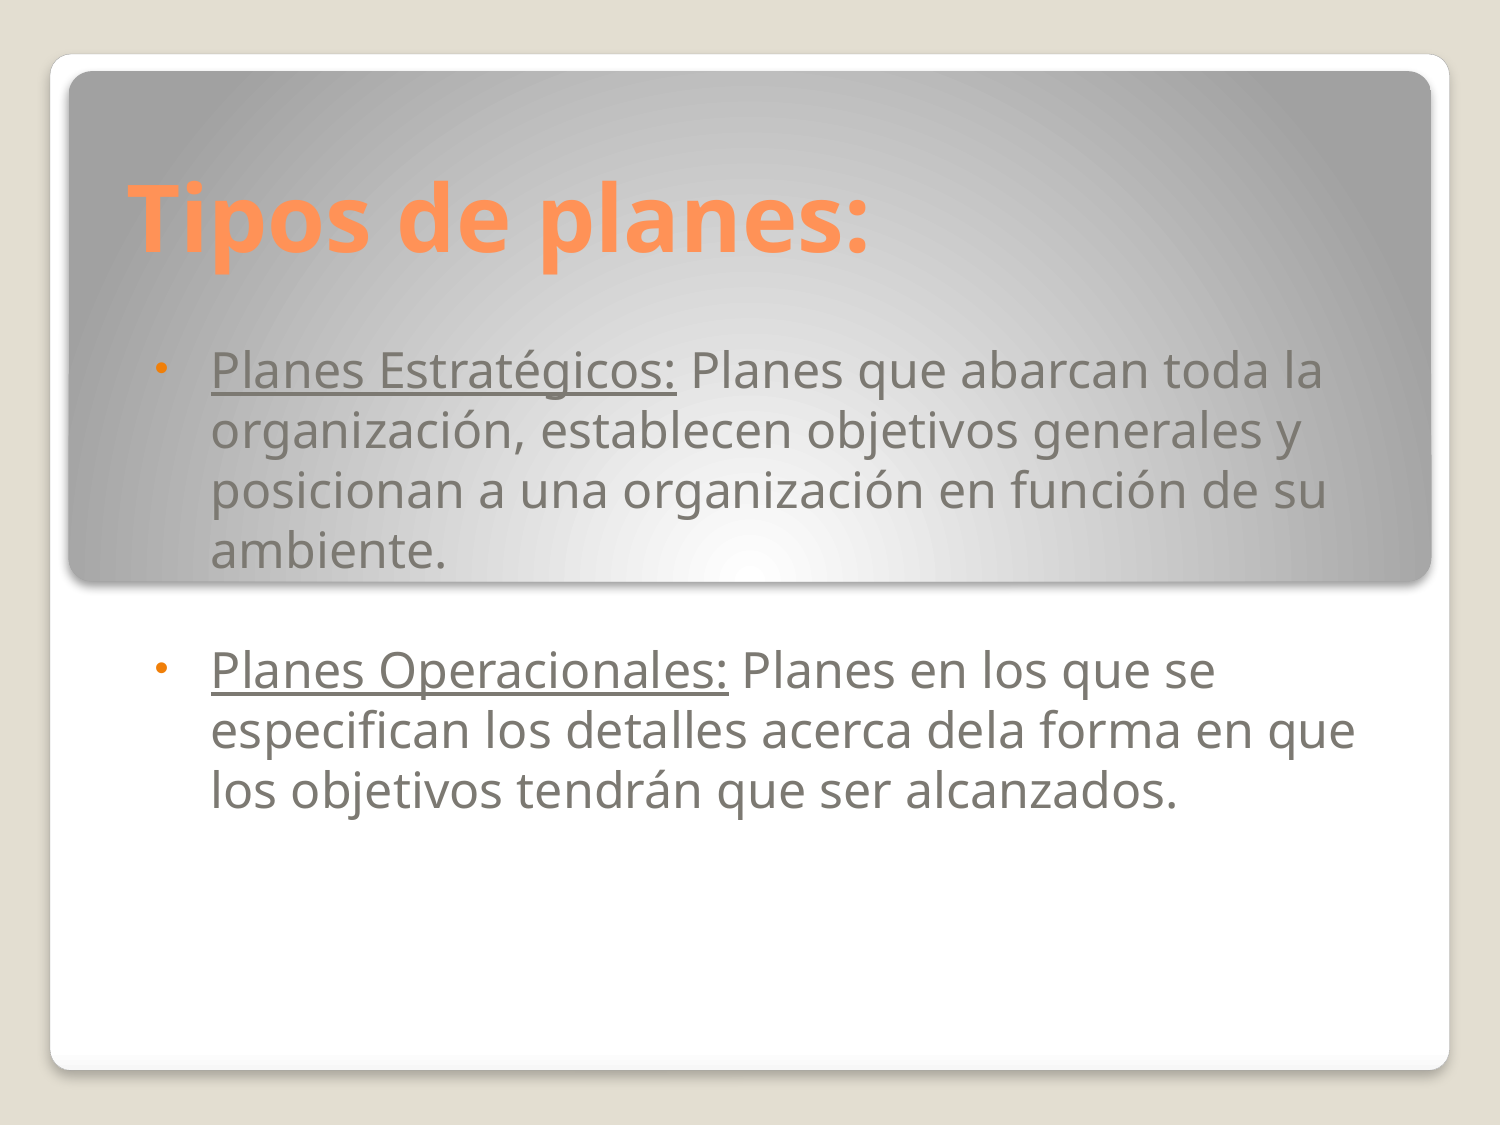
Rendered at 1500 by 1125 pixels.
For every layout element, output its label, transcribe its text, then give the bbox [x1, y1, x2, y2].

subtitle Planes Estratégicos: Planes que abarcan toda la organización, establecen objetivos generales y posicionan a una organización en función de su ambiente. Planes Operacionales: Planes en los que se especifican los detalles acerca dela forma en que los objetivos tendrán que ser alcanzados. [118, 338, 1394, 1000]
title Tipos de planes: [118, 101, 1394, 279]
